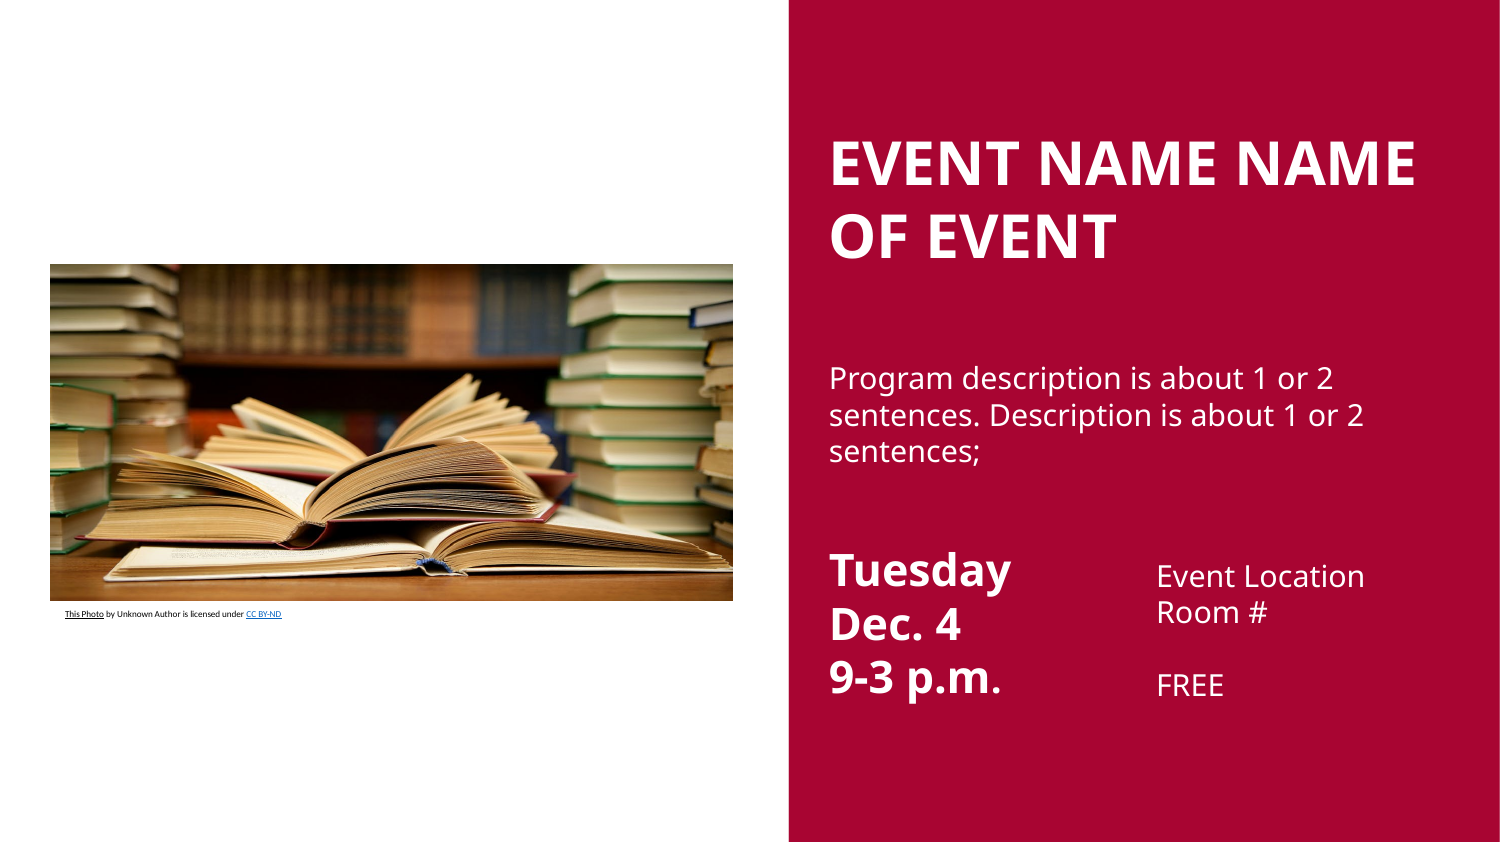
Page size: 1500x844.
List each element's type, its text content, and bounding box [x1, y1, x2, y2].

text_box Tuesday Dec. 4 9-3 p.m. [813, 534, 1066, 711]
picture [0, 0, 1500, 844]
text_box Event Location Room # FREE [1141, 549, 1464, 711]
text_box This Photo by Unknown Author is licensed under CC BY-ND [50, 601, 733, 627]
text_box EVENT NAME NAME OF EVENT [813, 117, 1450, 278]
text_box Program description is about 1 or 2 sentences. Description is about 1 or 2 sentences; [813, 351, 1464, 476]
